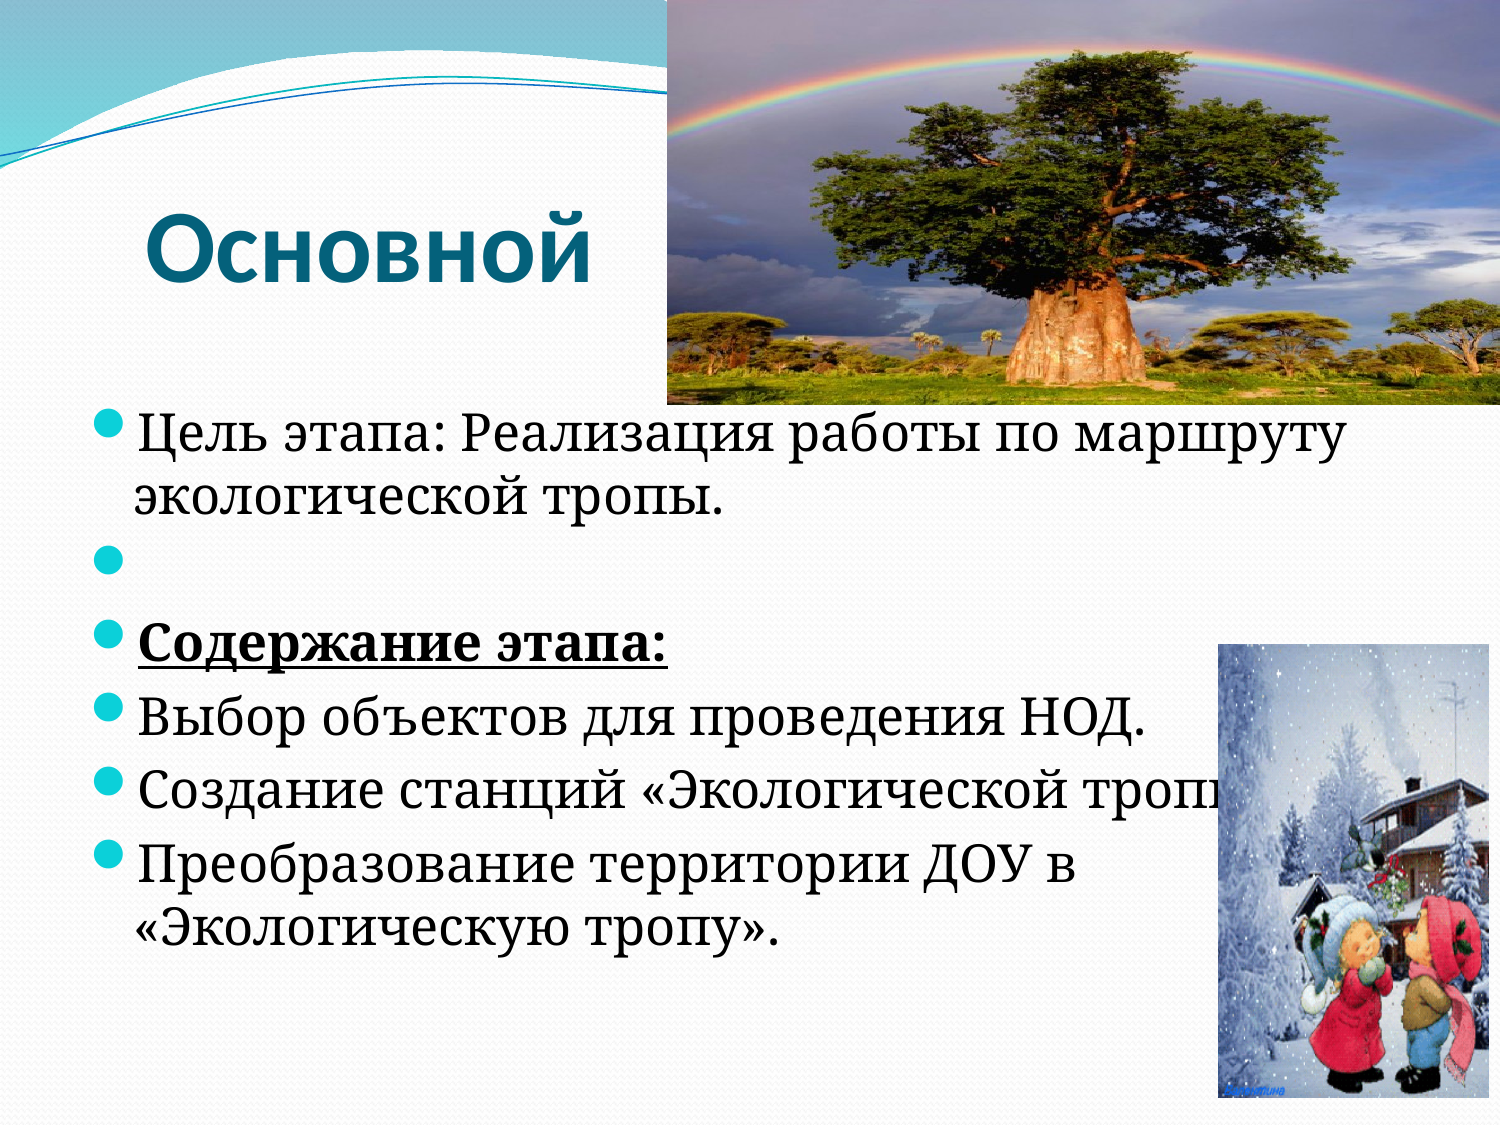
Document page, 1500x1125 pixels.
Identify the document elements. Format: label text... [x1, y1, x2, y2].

picture [667, 0, 1500, 405]
list Цель этапа: Реализация работы по маршруту экологической тропы. Содержание этапа: Выбор объектов для проведения НОД. Создание станций «Экологической тропы» Преобразование территории ДОУ в «Экологическую тропу». [75, 317, 1425, 1038]
title Основной [75, 115, 660, 303]
picture [1218, 644, 1489, 1098]
